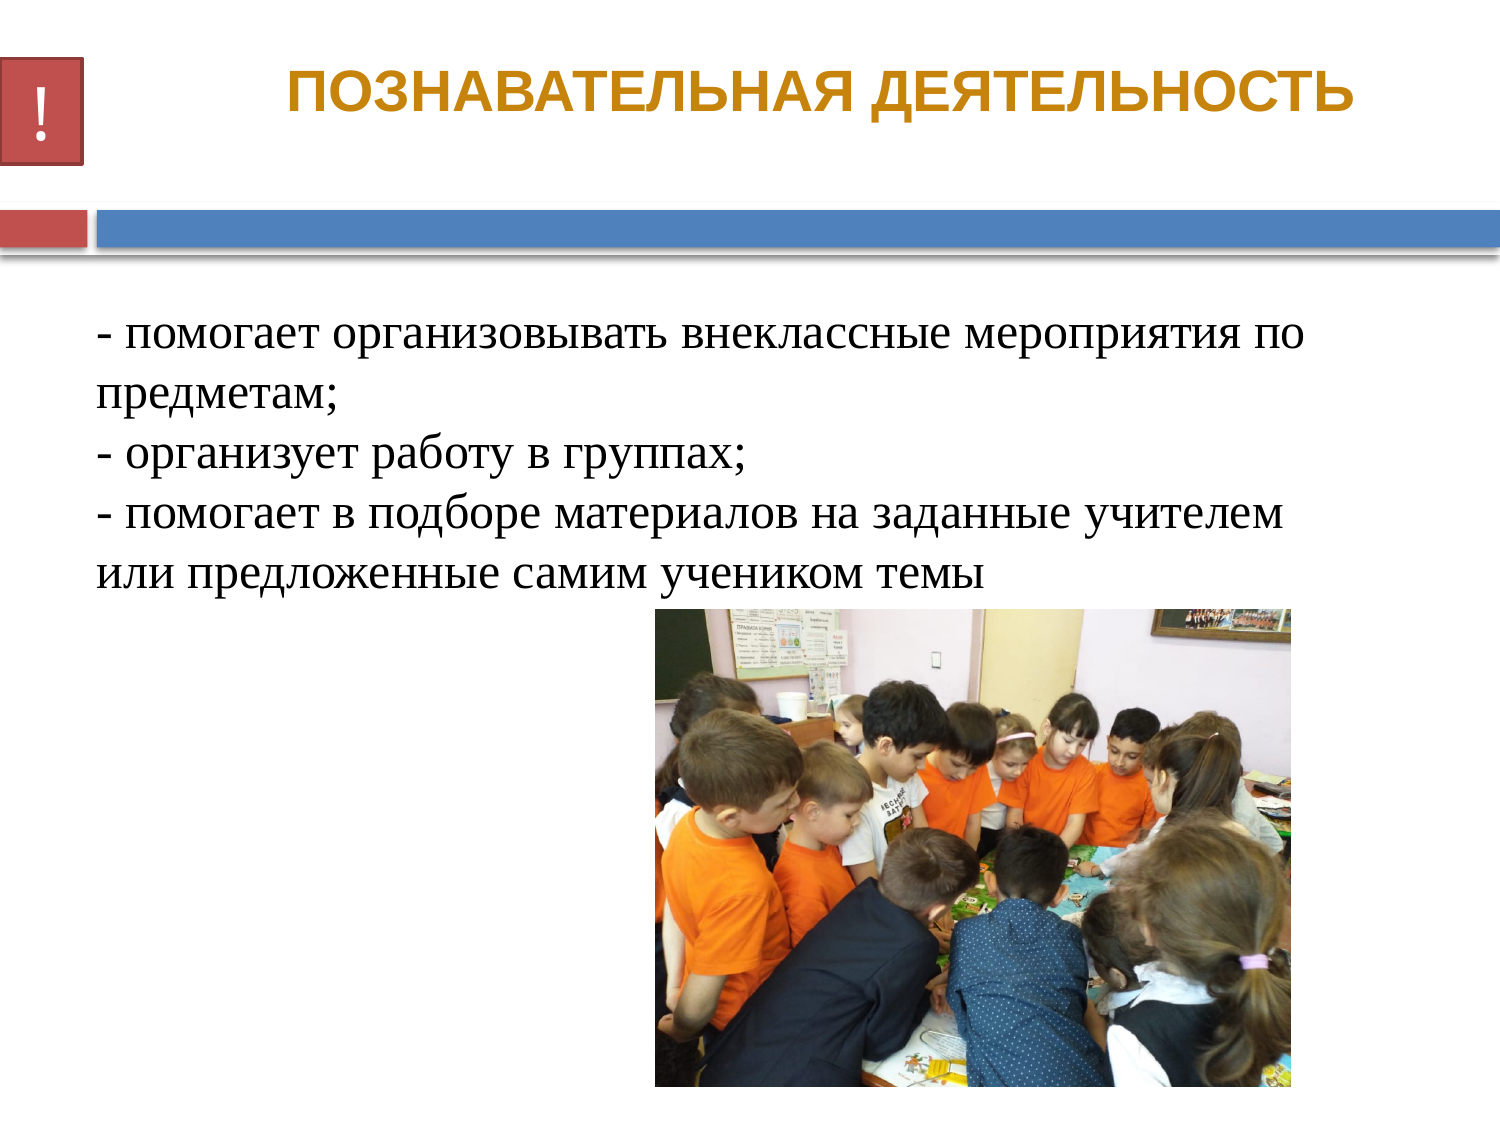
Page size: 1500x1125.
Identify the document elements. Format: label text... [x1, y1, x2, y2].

picture [655, 609, 1292, 1087]
text_box ПОЗНАВАТЕЛЬНАЯ ДЕЯТЕЛЬНОСТЬ [242, 46, 1400, 131]
text_box ! [0, 57, 84, 166]
text_box - помогает организовывать внеклассные мероприятия по предметам; - организует работу в группах; - помогает в подборе материалов на заданные учителем или предложенные самим учеником темы [81, 290, 1382, 606]
